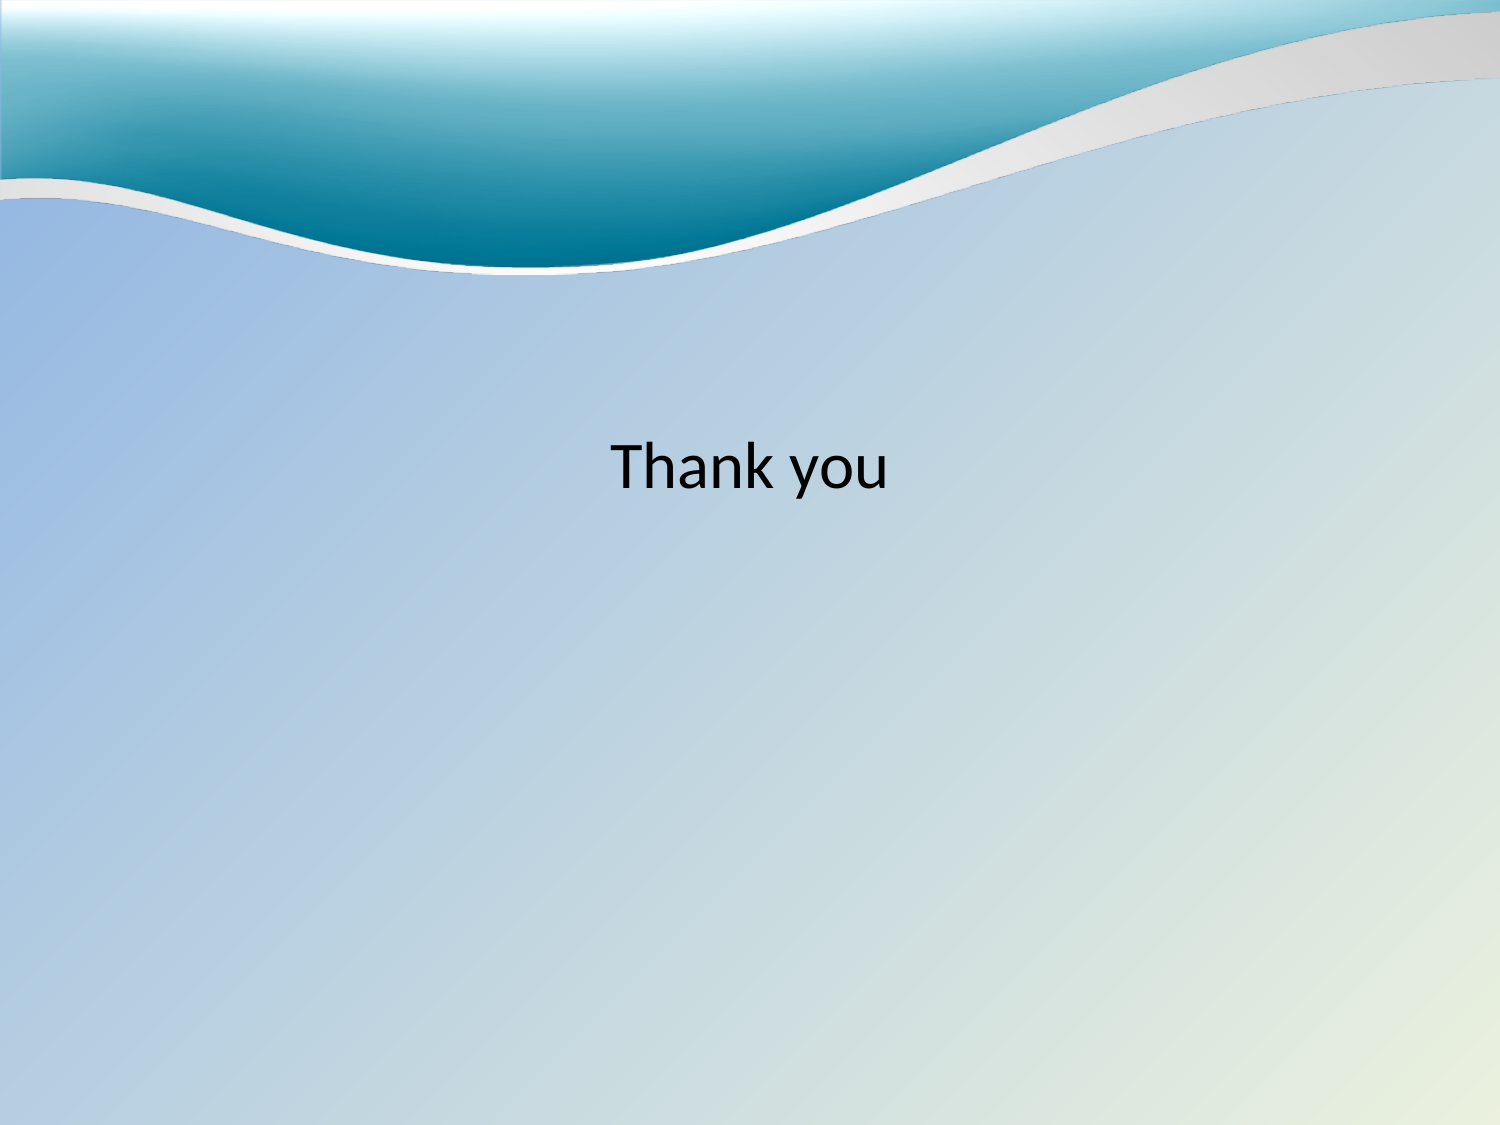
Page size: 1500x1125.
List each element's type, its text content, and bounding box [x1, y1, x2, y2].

list Thank you [74, 414, 1426, 520]
